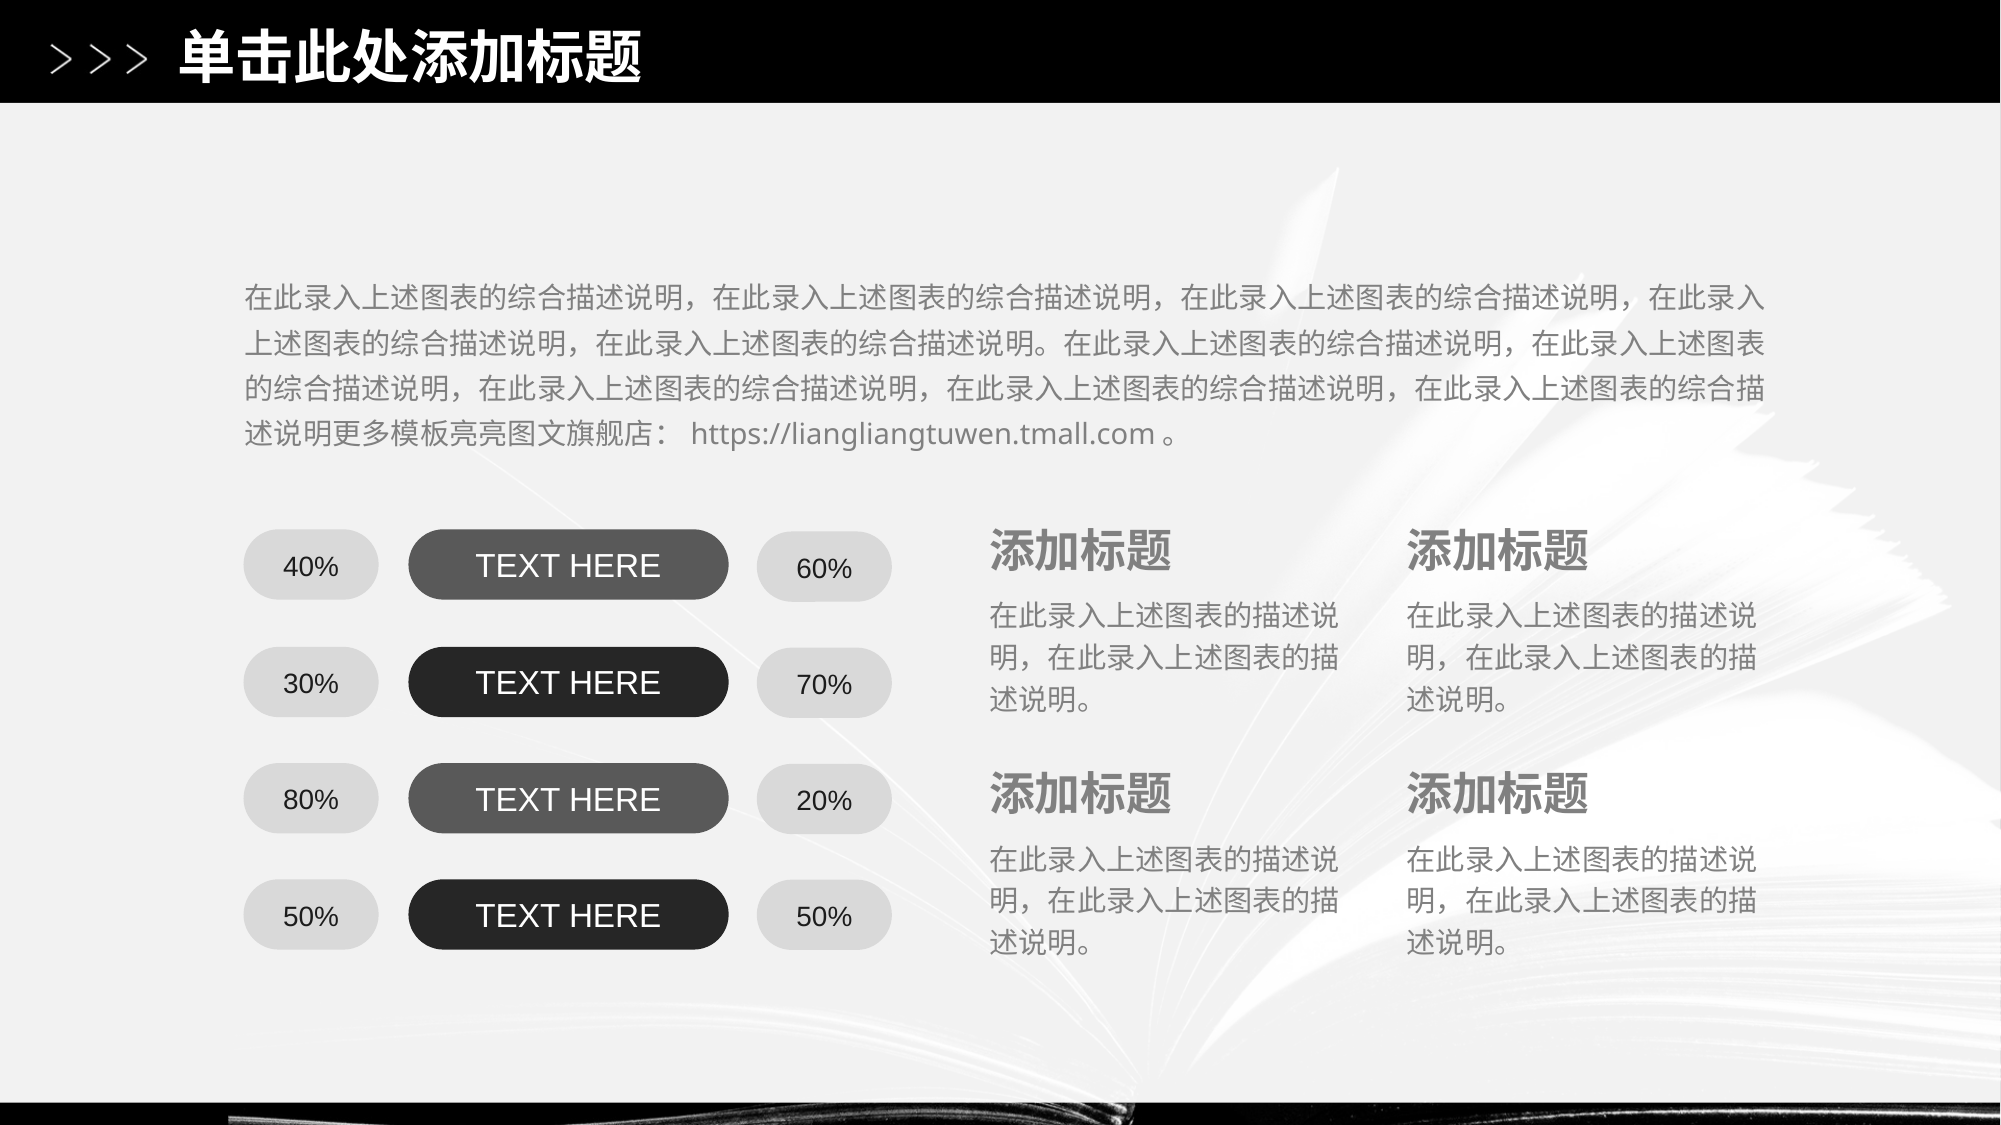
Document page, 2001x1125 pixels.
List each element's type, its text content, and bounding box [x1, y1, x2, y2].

text_box 添加标题 [974, 757, 1229, 826]
text_box 添加标题 [974, 514, 1229, 582]
text_box 添加标题 [1391, 514, 1646, 582]
text_box 在此录入上述图表的综合描述说明，在此录入上述图表的综合描述说明，在此录入上述图表的综合描述说明，在此录入上述图表的综合描述说明，在此录入上述图表的综合描述说明。在此录入上述图表的综合描述说明，在此录入上述图表的综合描述说明，在此录入上述图表的综合描述说明，在此录入上述图表的综合描述说明，在此录入上述图表的综合描述说明更多模板亮亮图文旗舰店：https://liangliangtuwen.tmall.com。 [229, 261, 1790, 459]
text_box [243, 879, 892, 950]
title 单击此处添加标题 [162, 5, 1888, 115]
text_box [243, 646, 892, 718]
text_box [243, 762, 892, 835]
text_box 在此录入上述图表的描述说明，在此录入上述图表的描述说明。 [974, 582, 1367, 724]
picture [0, 0, 2001, 1125]
text_box 在此录入上述图表的描述说明，在此录入上述图表的描述说明。 [974, 826, 1367, 968]
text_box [243, 529, 892, 602]
text_box 在此录入上述图表的描述说明，在此录入上述图表的描述说明。 [1391, 826, 1780, 968]
text_box 在此录入上述图表的描述说明，在此录入上述图表的描述说明。 [1391, 582, 1780, 724]
text_box 添加标题 [1391, 757, 1646, 826]
